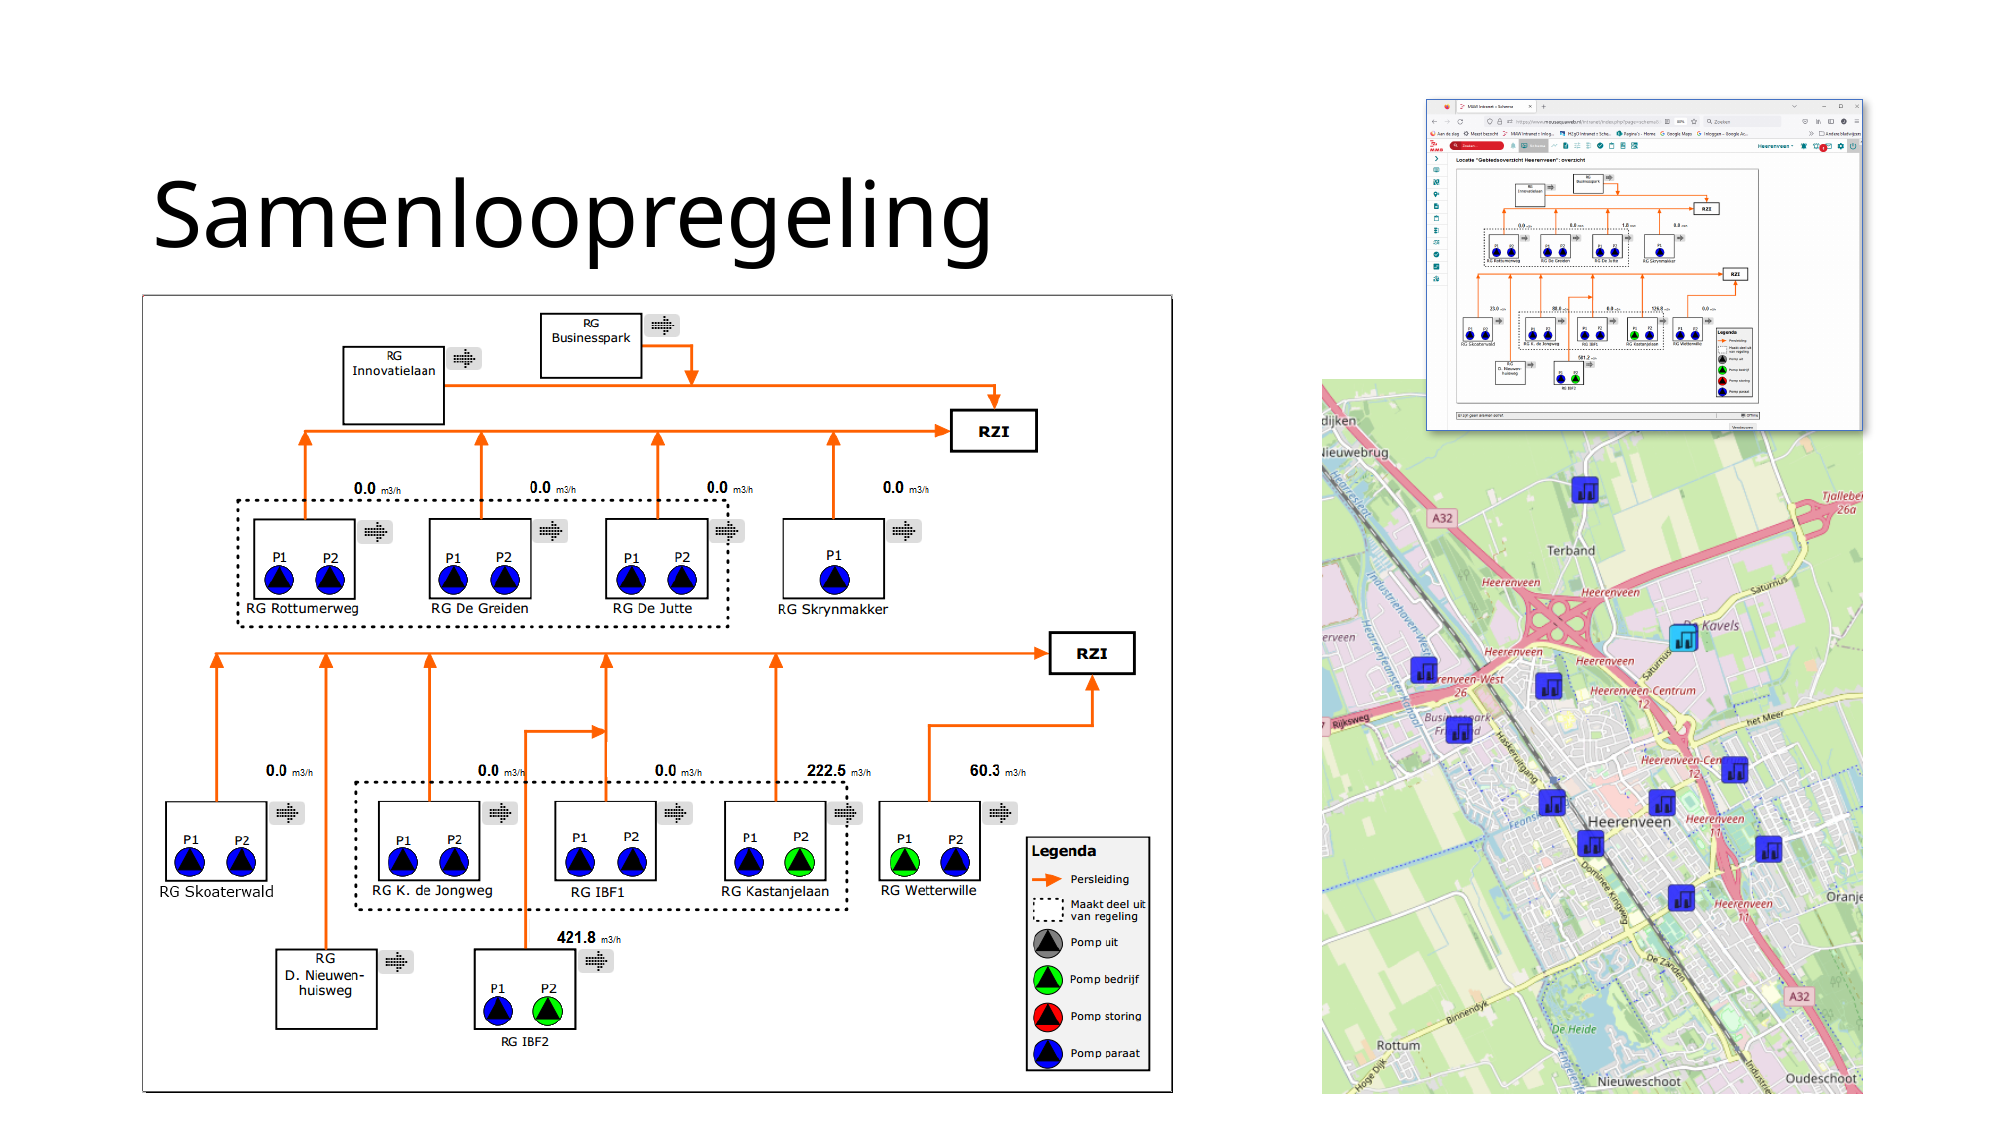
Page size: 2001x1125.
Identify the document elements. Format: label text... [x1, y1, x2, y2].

picture [1426, 99, 1863, 431]
title Samenloopregeling [137, 59, 1863, 278]
picture [137, 289, 1178, 1094]
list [1322, 379, 1863, 1094]
